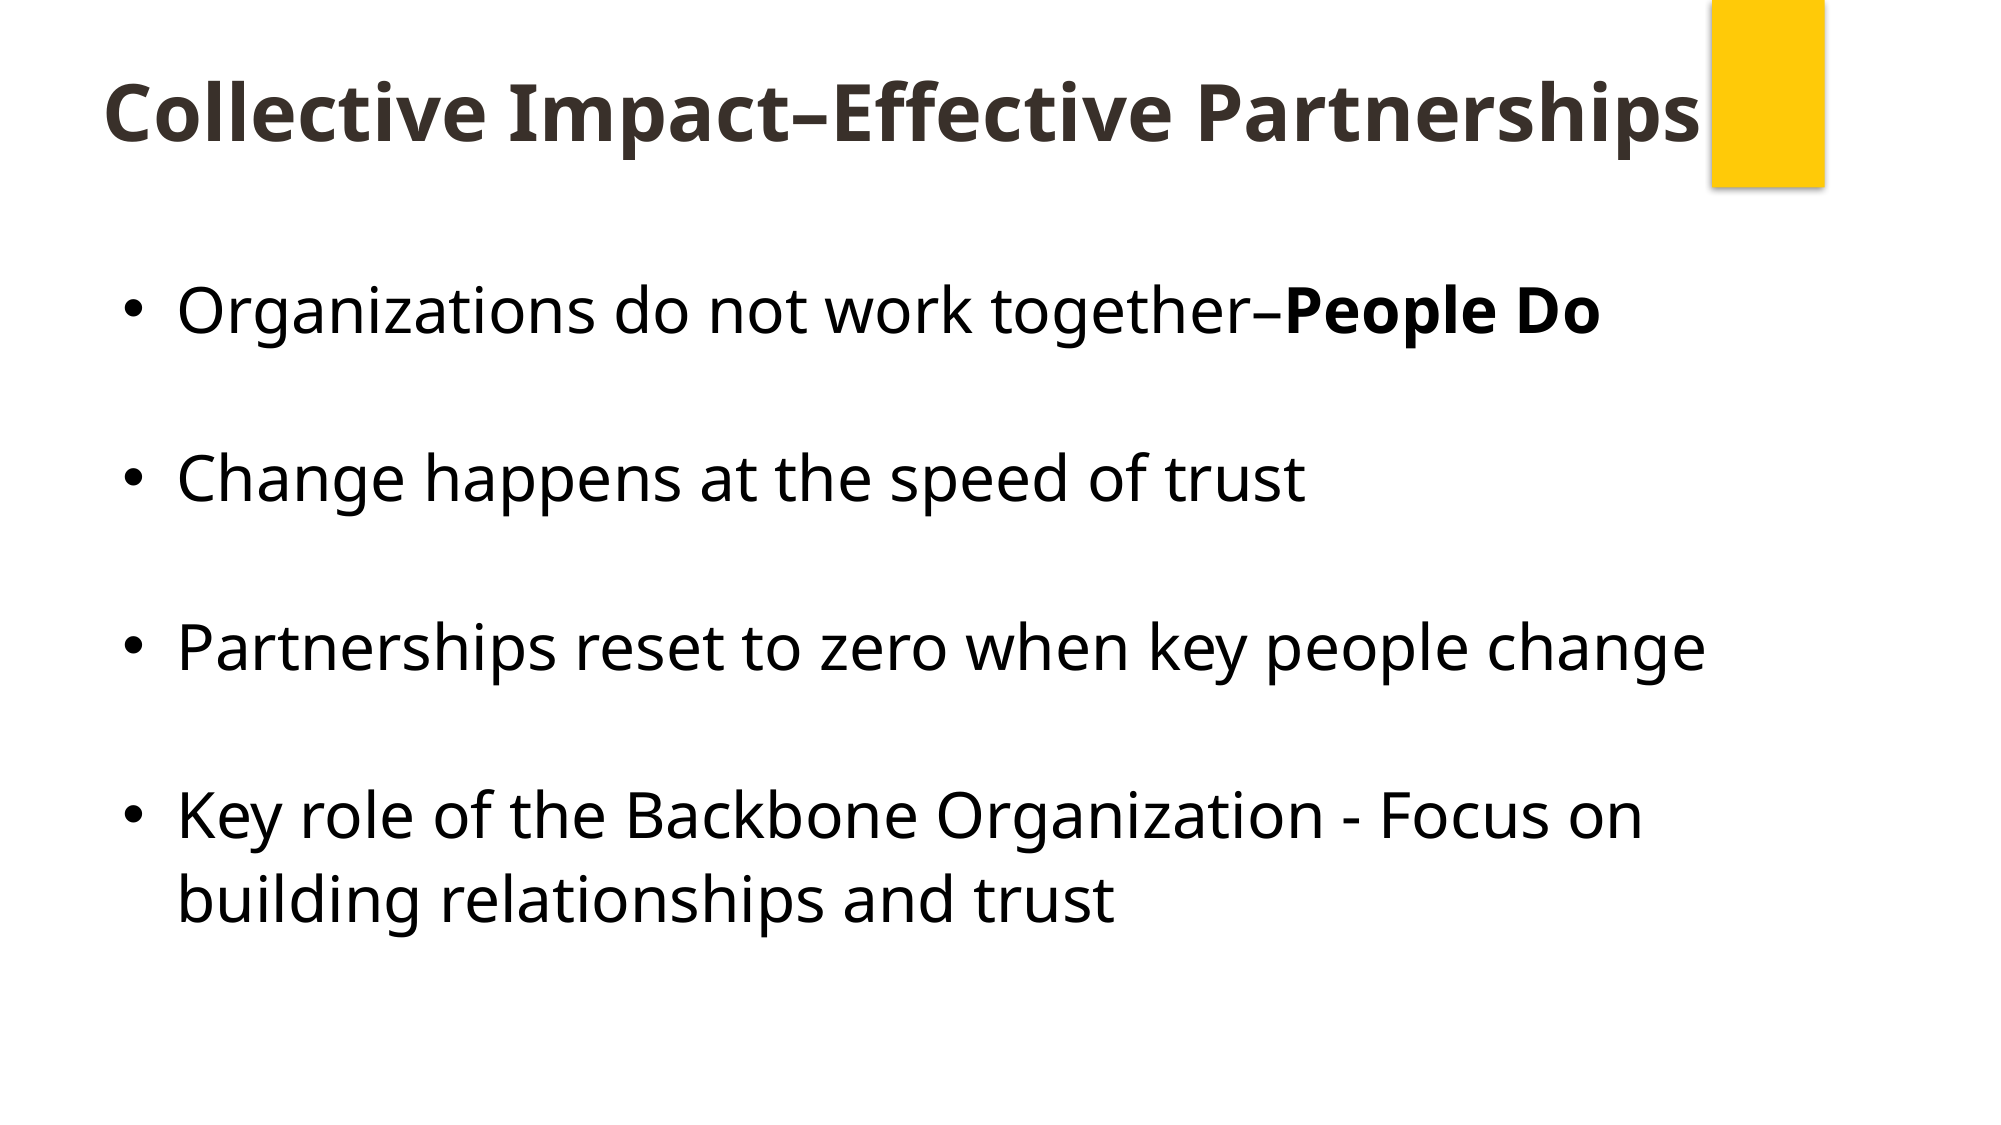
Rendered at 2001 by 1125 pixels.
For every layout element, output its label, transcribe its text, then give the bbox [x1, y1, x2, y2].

title Collective Impact–Effective Partnerships [40, 20, 1766, 200]
list Organizations do not work together–People Do Change happens at the speed of trust Partnerships reset to zero when key people change Key role of the Backbone Organization - Focus on building relationships and trust [107, 254, 1766, 958]
